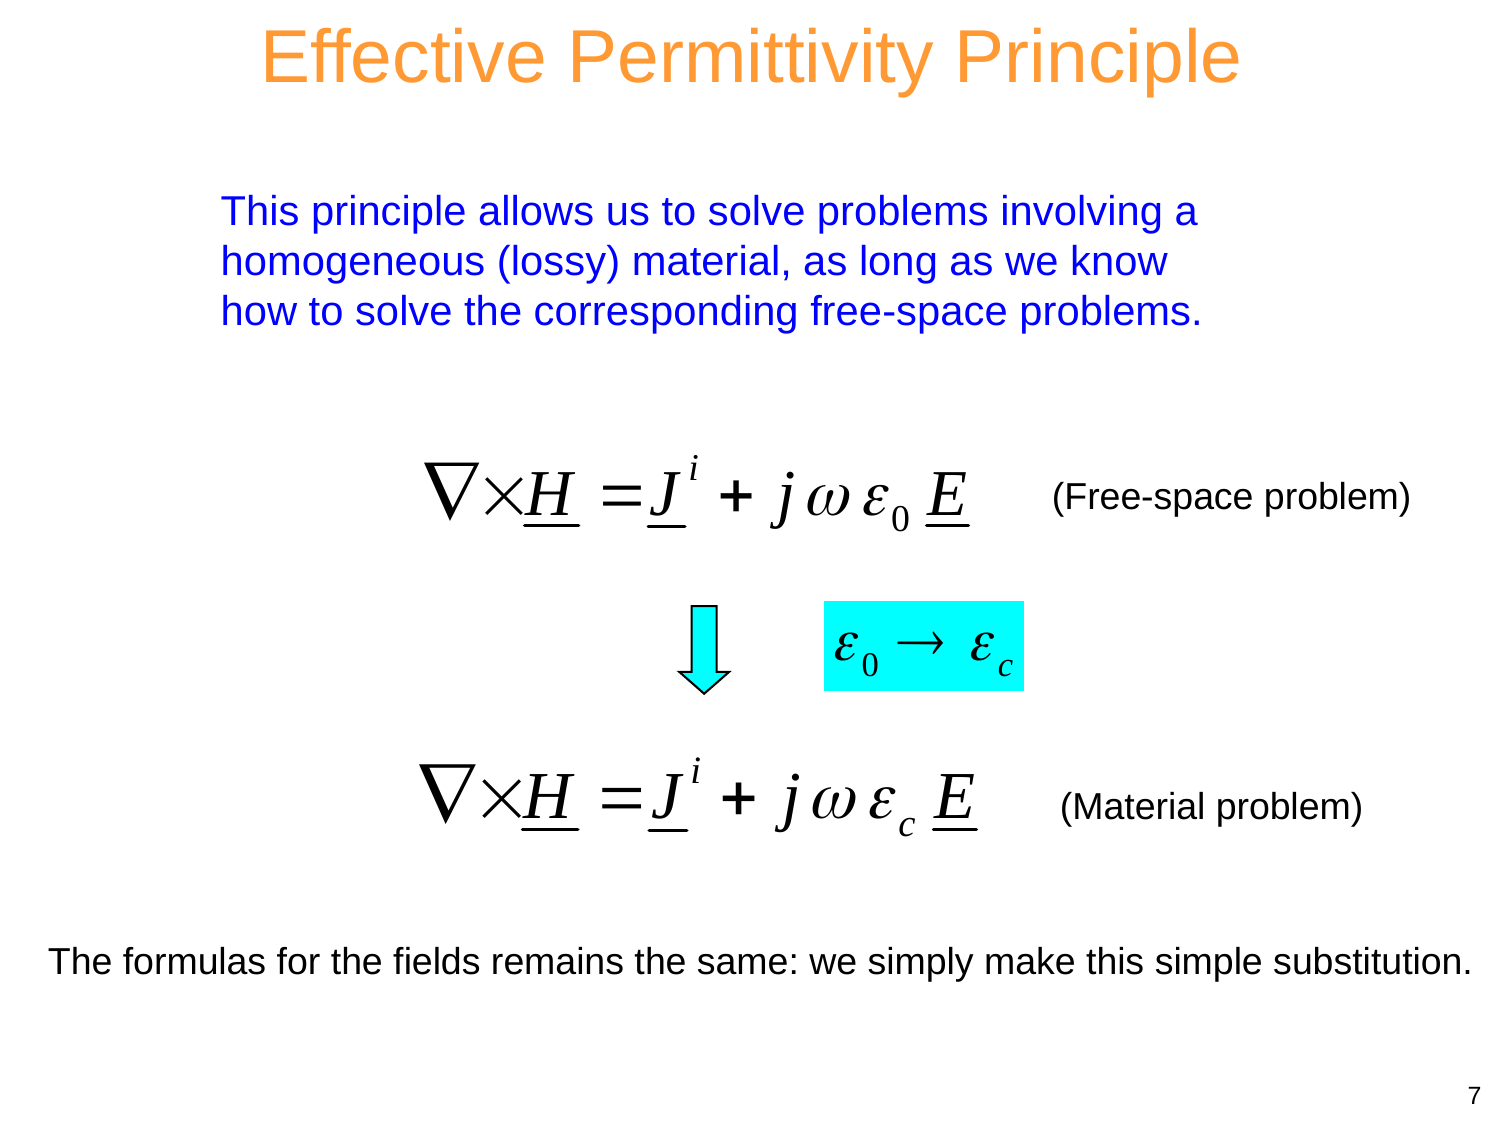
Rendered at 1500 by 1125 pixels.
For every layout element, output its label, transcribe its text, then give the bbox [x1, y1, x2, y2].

text_box [679, 606, 730, 694]
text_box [411, 740, 993, 853]
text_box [416, 438, 984, 548]
slide_number 7 [1146, 1065, 1497, 1125]
text_box (Free-space problem) [1037, 464, 1427, 524]
text_box This principle allows us to solve problems involving a homogeneous (lossy) material, as long as we know how to solve the corresponding free-space problems. [205, 176, 1265, 342]
text_box (Material problem) [1045, 774, 1379, 835]
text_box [824, 600, 1025, 691]
text_box Effective Permittivity Principle [43, 0, 1461, 105]
text_box The formulas for the fields remains the same: we simply make this simple substitution. [33, 929, 1500, 990]
